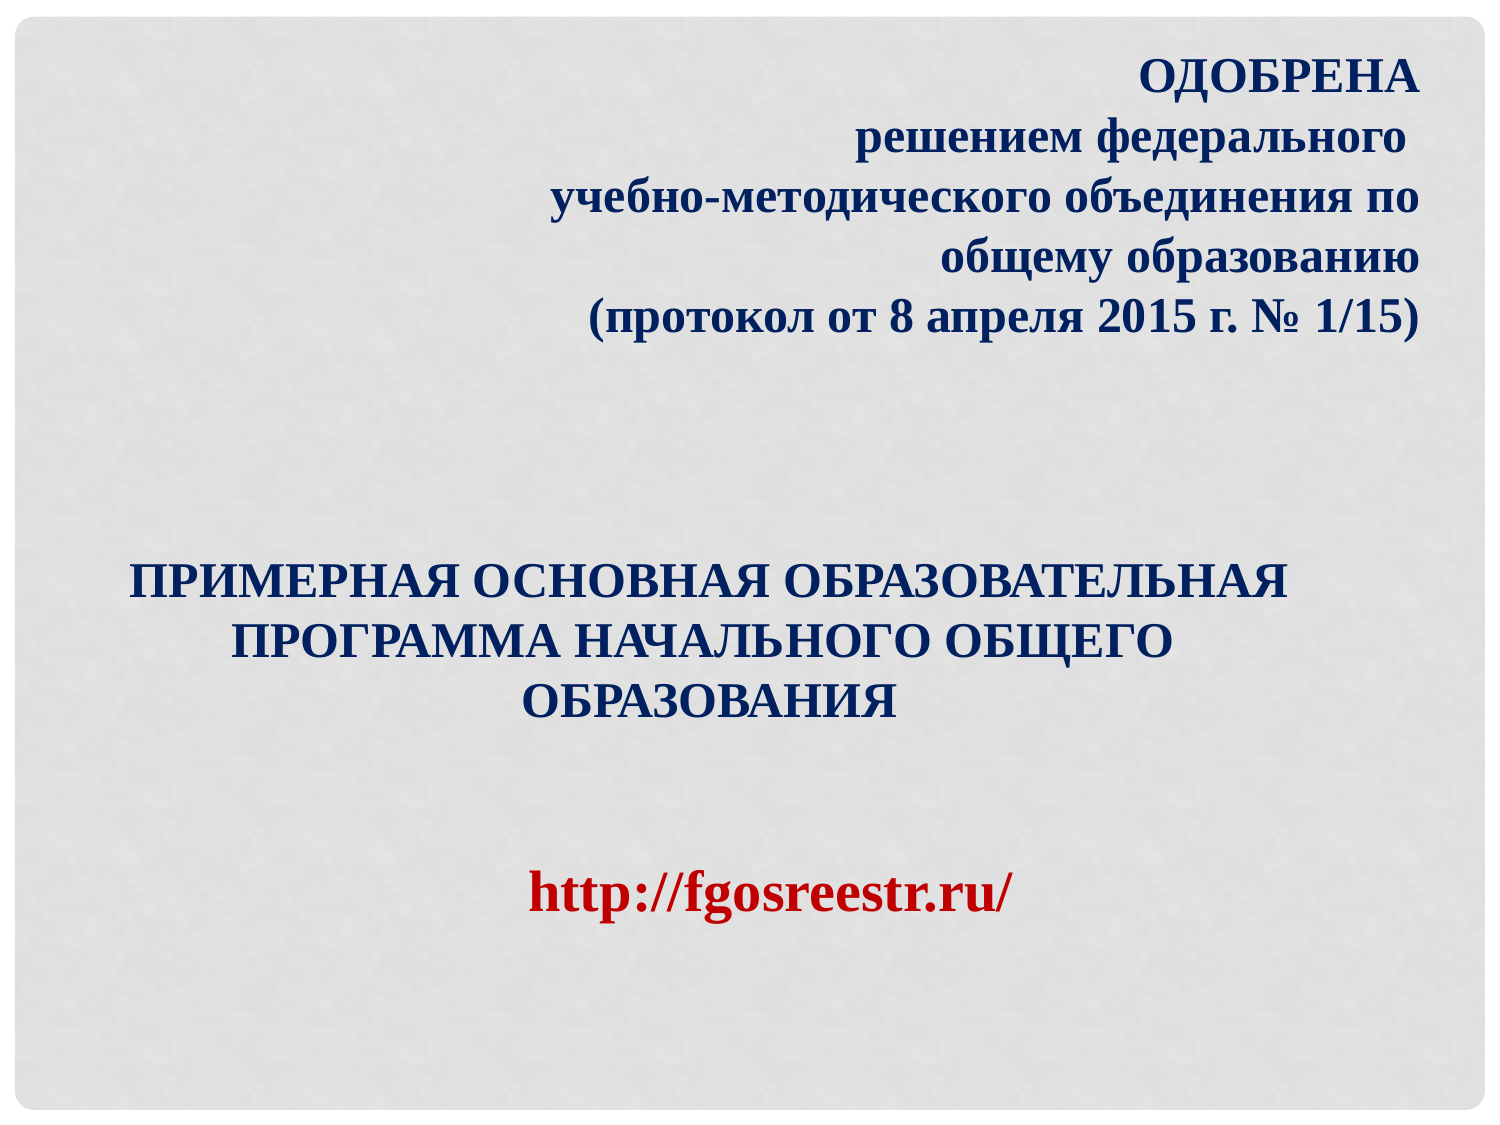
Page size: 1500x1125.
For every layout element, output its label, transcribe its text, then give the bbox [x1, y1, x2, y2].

text_box http://fgosreestr.ru/ [395, 846, 1146, 931]
text_box ОДОБРЕНА решением федерального учебно-методического объединения по общему образованию (протокол от 8 апреля 2015 г. № 1/15) [430, 35, 1435, 460]
text_box ПРИМЕРНАЯ ОСНОВНАЯ ОБРАЗОВАТЕЛЬНАЯ ПРОГРАММА НАЧАЛЬНОГО ОБЩЕГО ОБРАЗОВАНИЯ [29, 479, 1390, 606]
